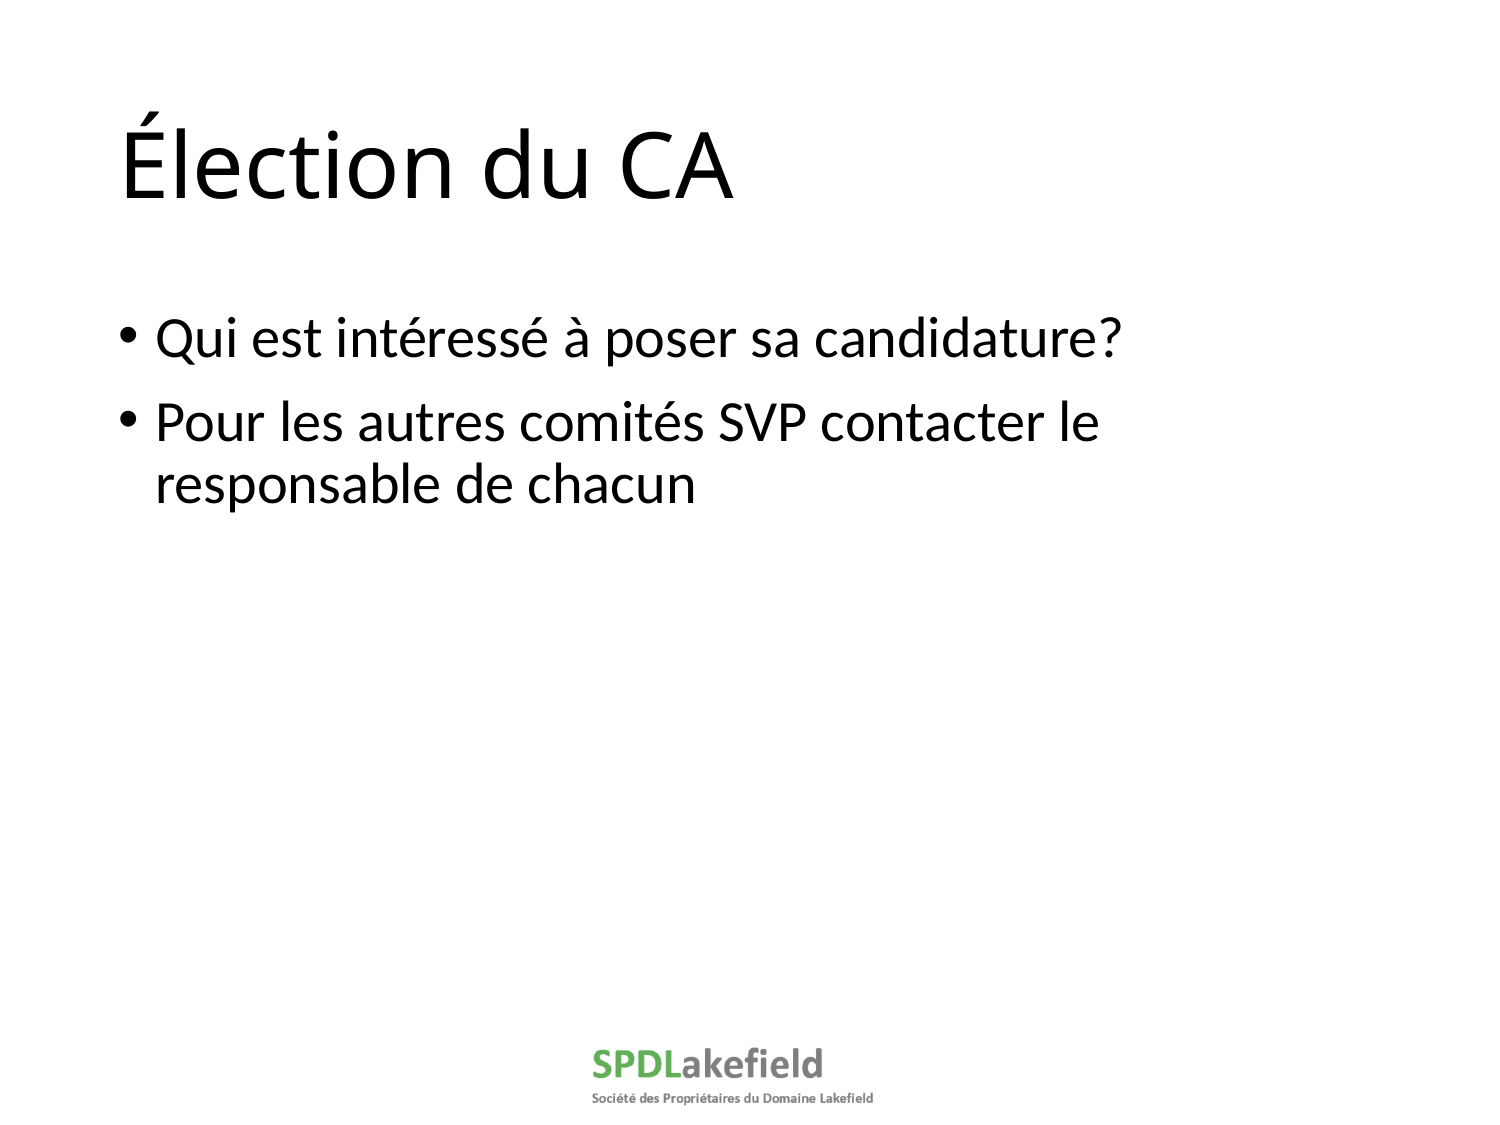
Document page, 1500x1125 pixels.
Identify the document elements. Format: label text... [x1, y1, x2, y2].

title Élection du CA [103, 59, 1397, 278]
picture [582, 1042, 875, 1109]
list Qui est intéressé à poser sa candidature? Pour les autres comités SVP contacter le responsable de chacun [103, 299, 1397, 1014]
